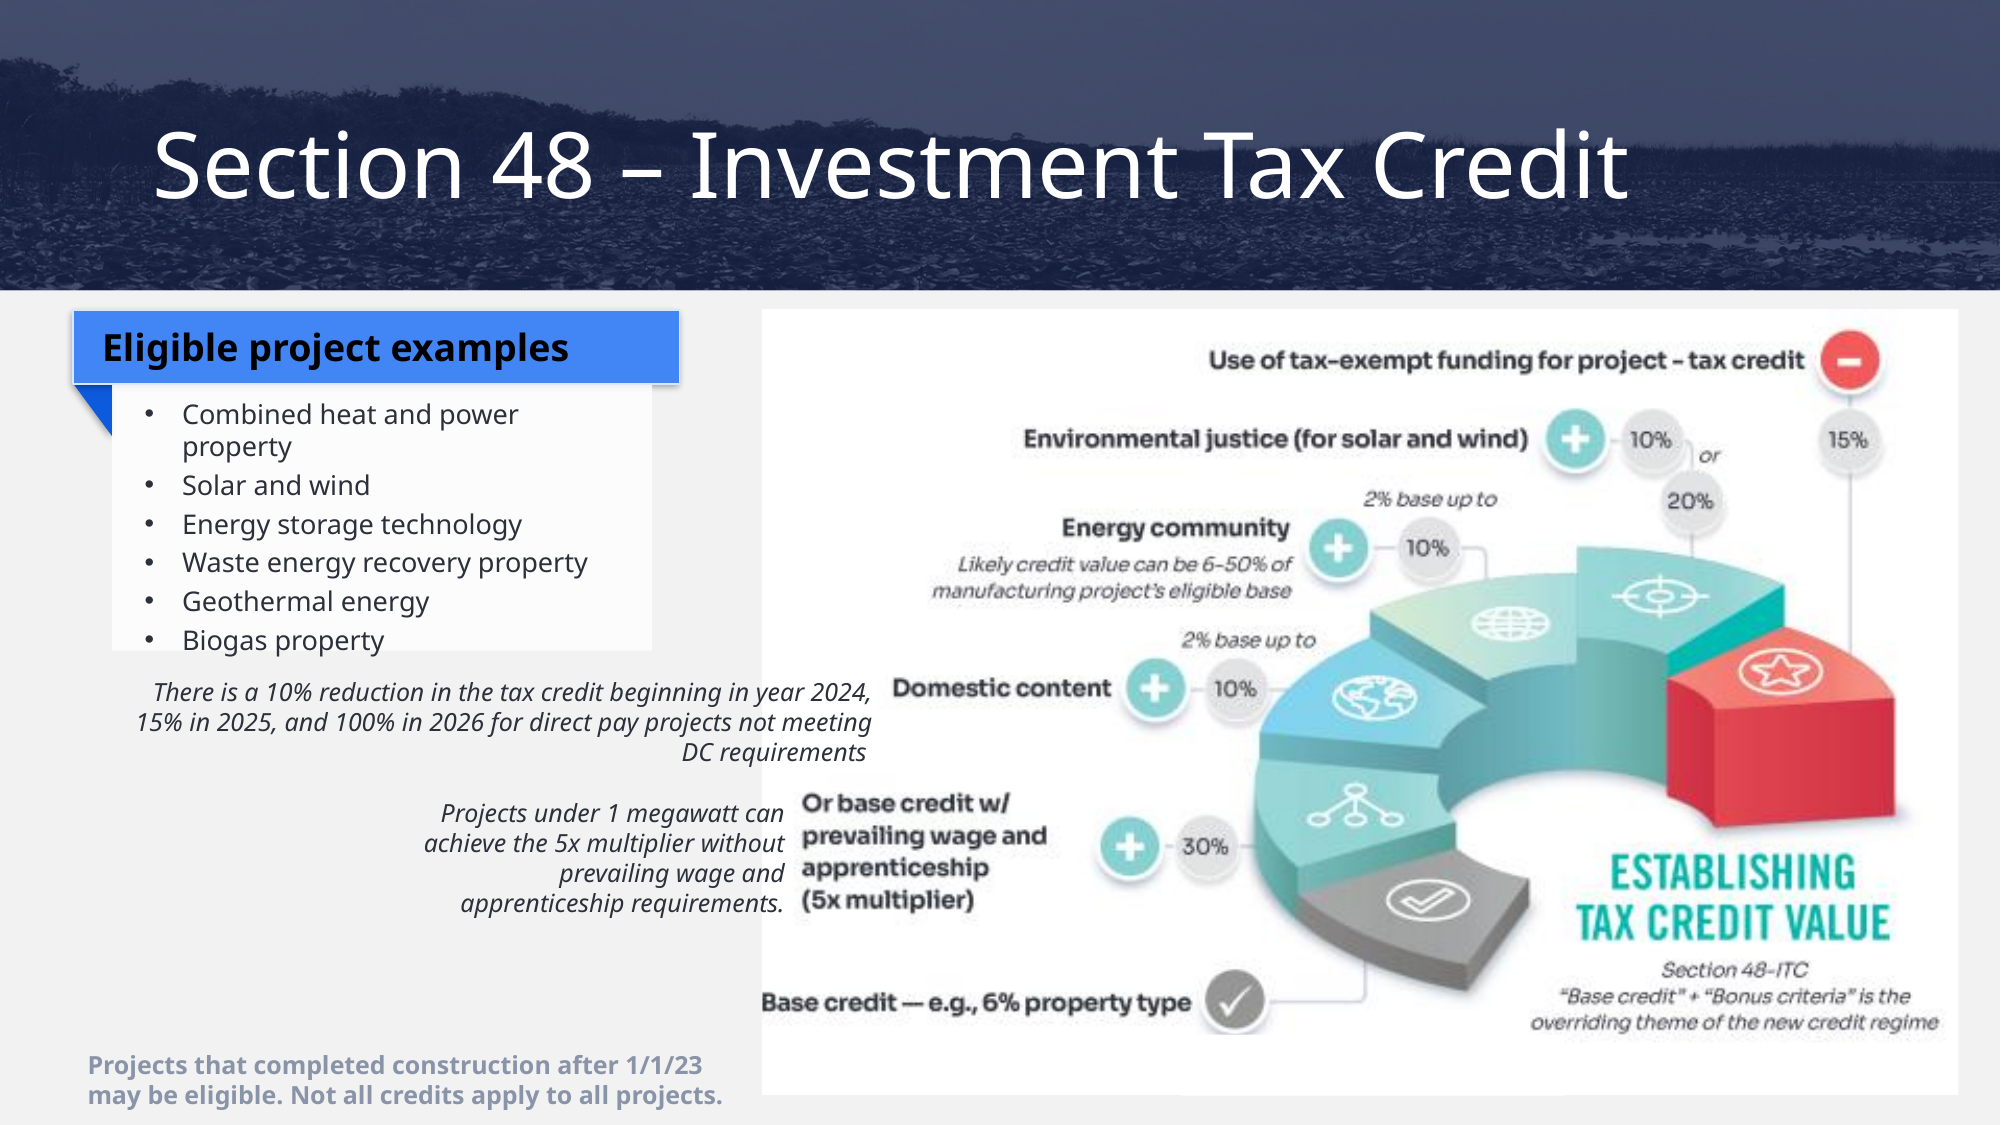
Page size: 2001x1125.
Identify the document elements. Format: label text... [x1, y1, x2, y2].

picture [0, 0, 2000, 290]
title Section 48 – Investment Tax Credit [137, 59, 1863, 278]
text_box There is a 10% reduction in the tax credit beginning in year 2024, 15% in 2025, and 100% in 2026 for direct pay projects not meeting DC requirements [113, 669, 756, 774]
text_box Combined heat and power property Solar and wind Energy storage technology Waste energy recovery property Geothermal energy Biogas property [144, 445, 633, 634]
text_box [72, 309, 680, 437]
text_box Projects that completed construction after 1/1/23 may be eligible. Not all credits apply to all projects. [72, 1042, 762, 1118]
text_box [112, 445, 653, 651]
picture [761, 309, 1959, 1096]
text_box Projects under 1 megawatt can achieve the 5x multiplier without prevailing wage and apprenticeship requirements. [388, 797, 756, 918]
